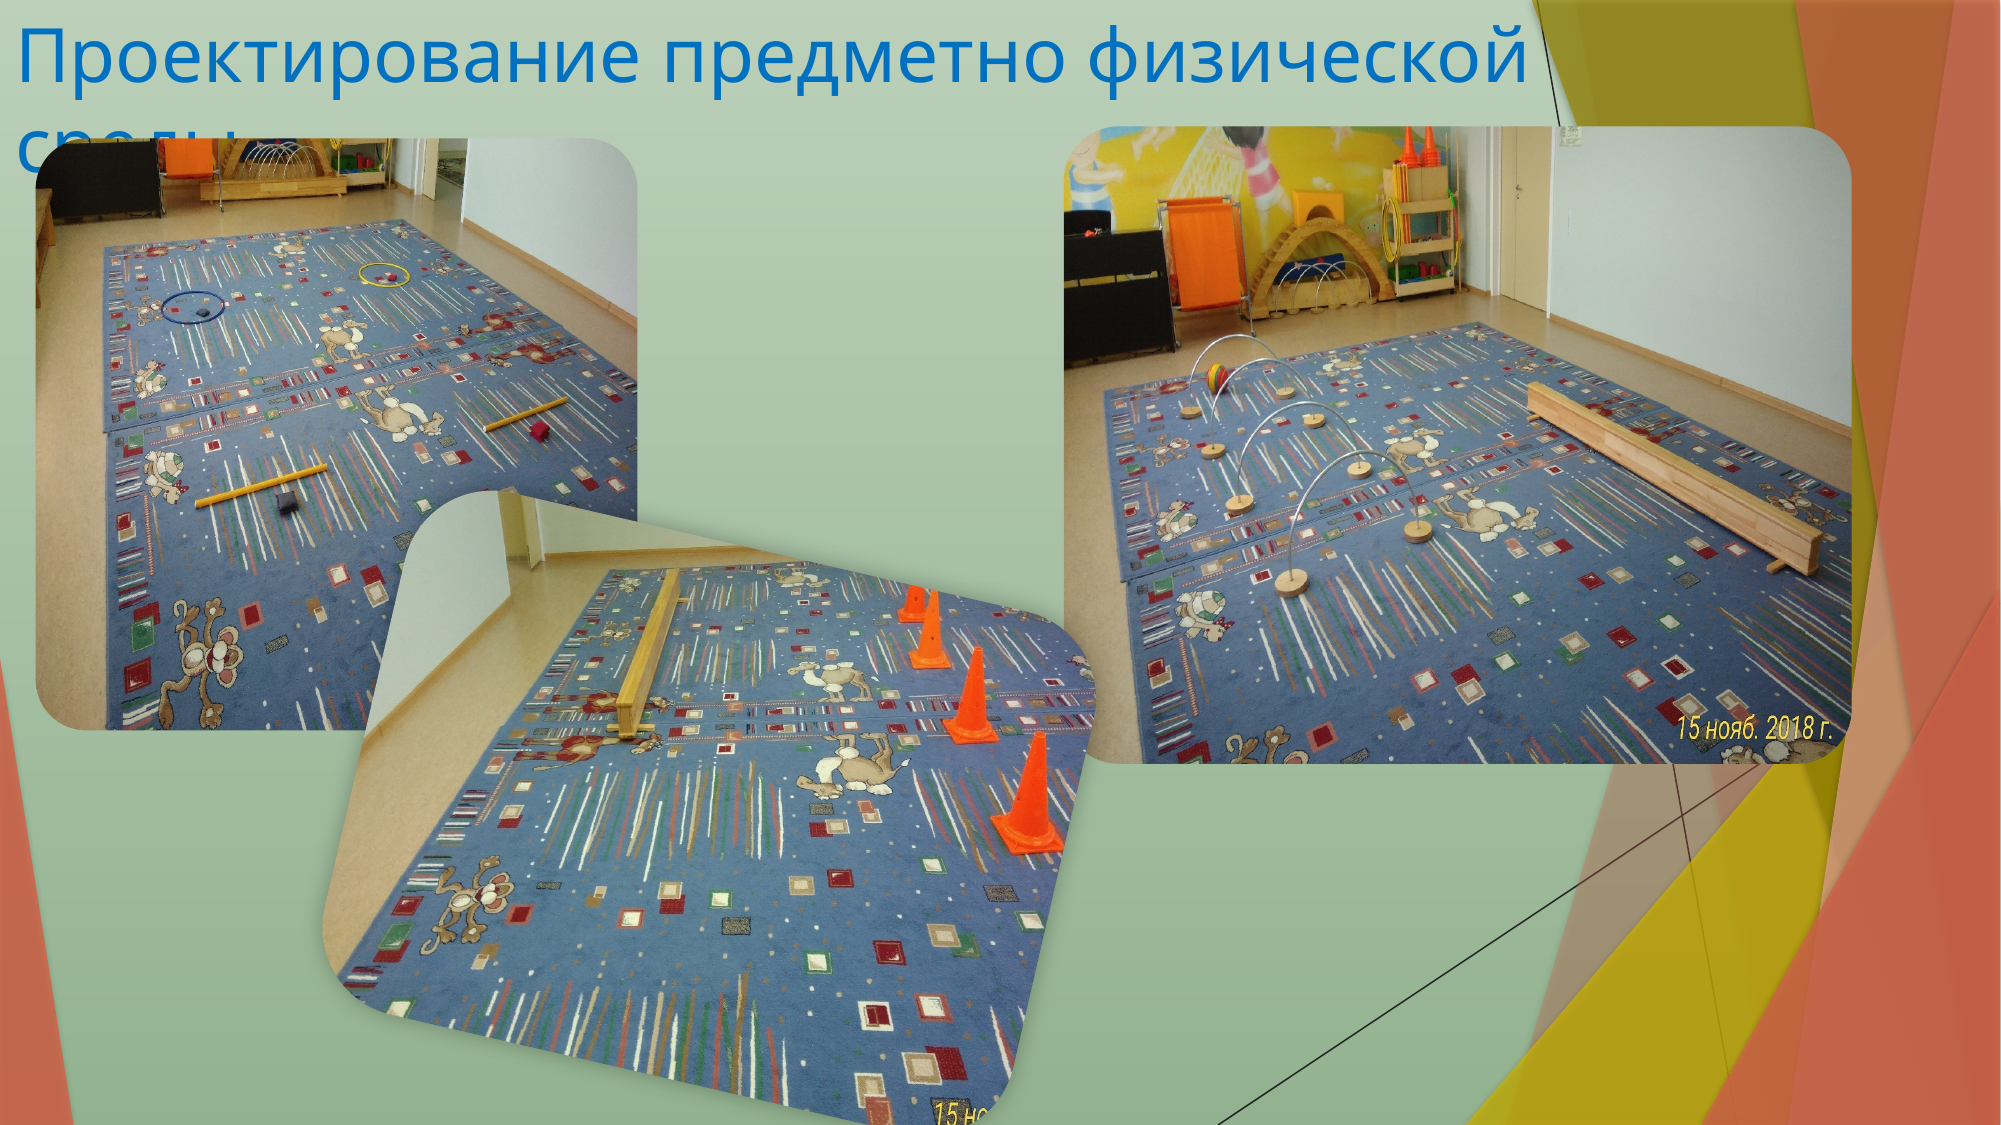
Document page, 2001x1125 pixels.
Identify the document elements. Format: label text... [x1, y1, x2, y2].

picture [322, 125, 1853, 1125]
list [35, 137, 638, 731]
title Проектирование предметно физической среды [0, 0, 1673, 217]
